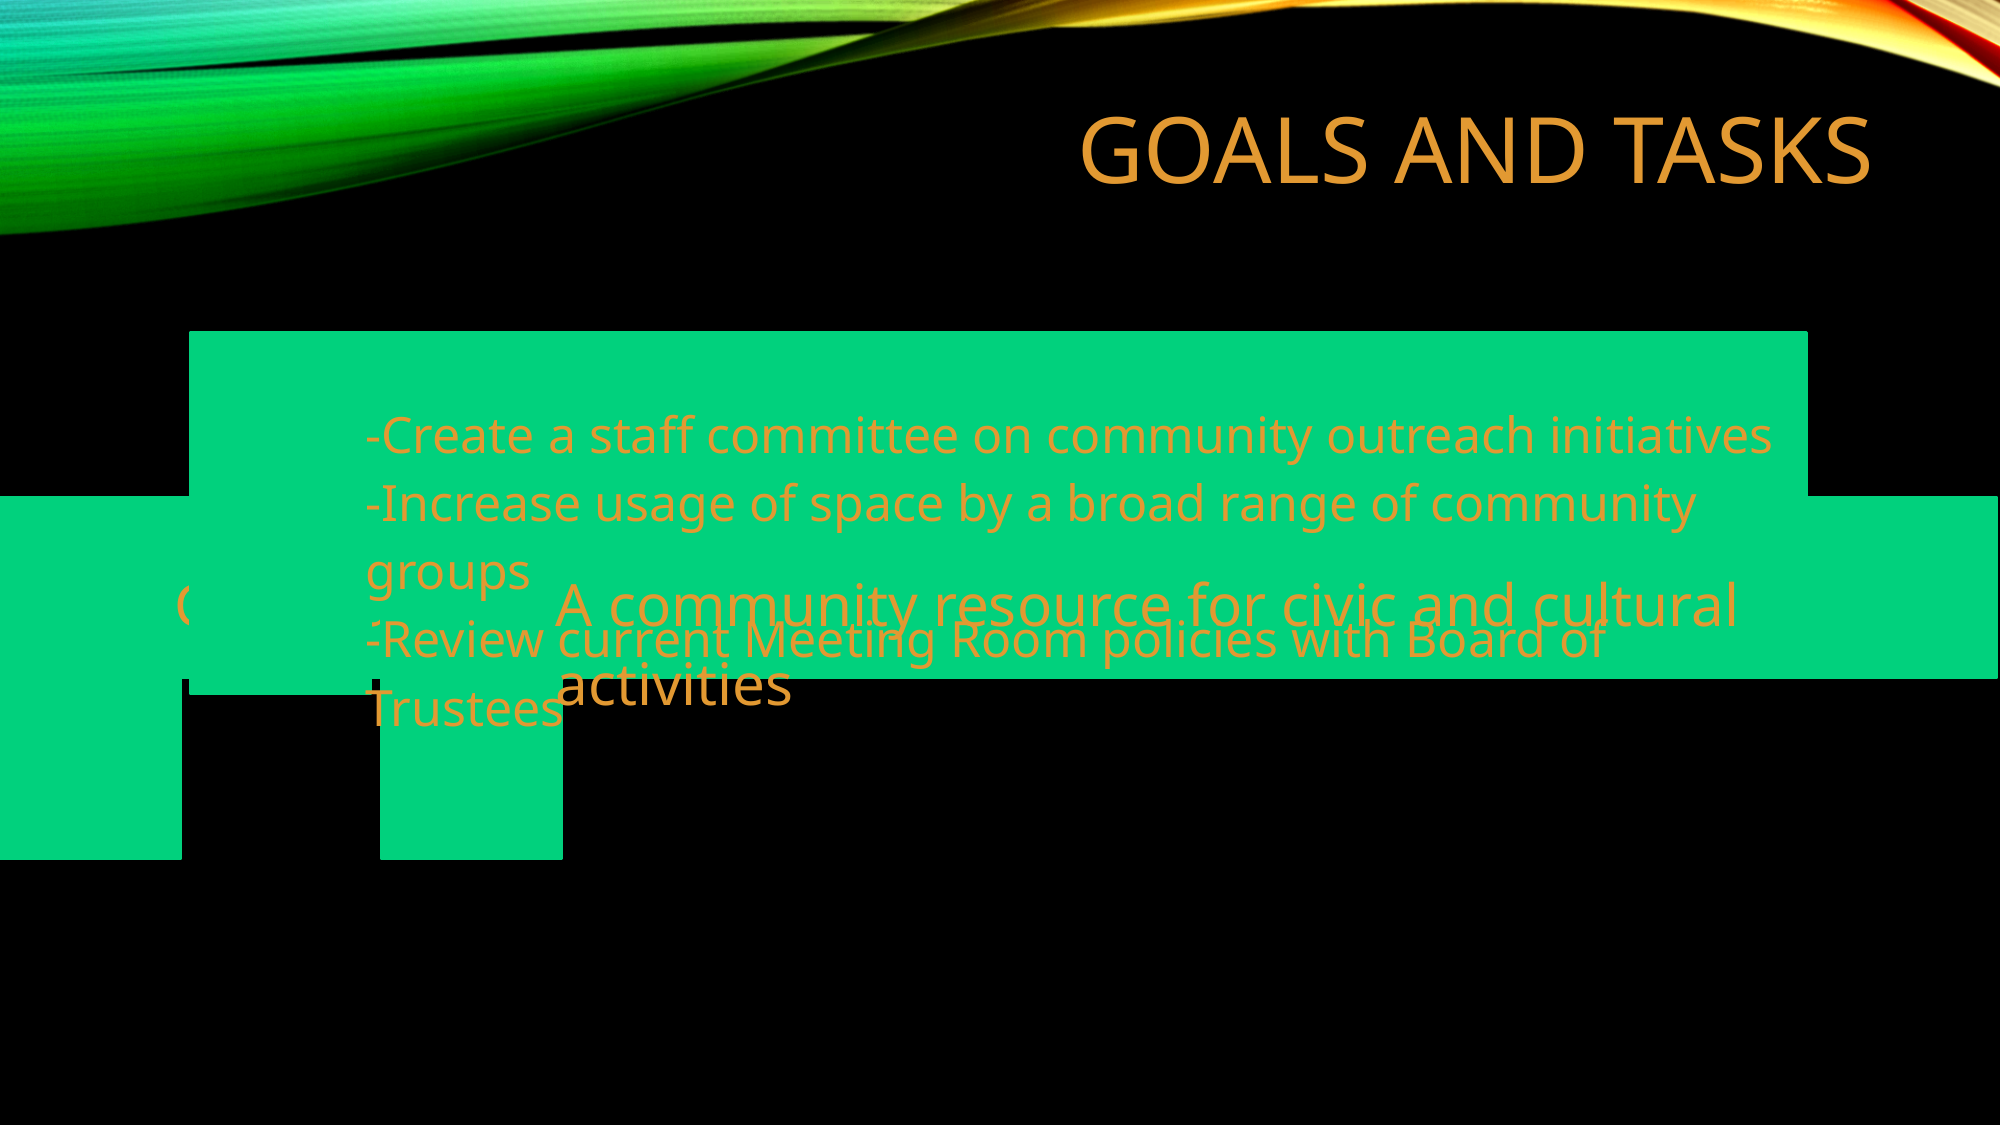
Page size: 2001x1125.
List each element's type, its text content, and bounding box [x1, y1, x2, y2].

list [0, 259, 2000, 1125]
title GOALS AND TASKS [476, 47, 1889, 259]
picture [0, 0, 2000, 237]
